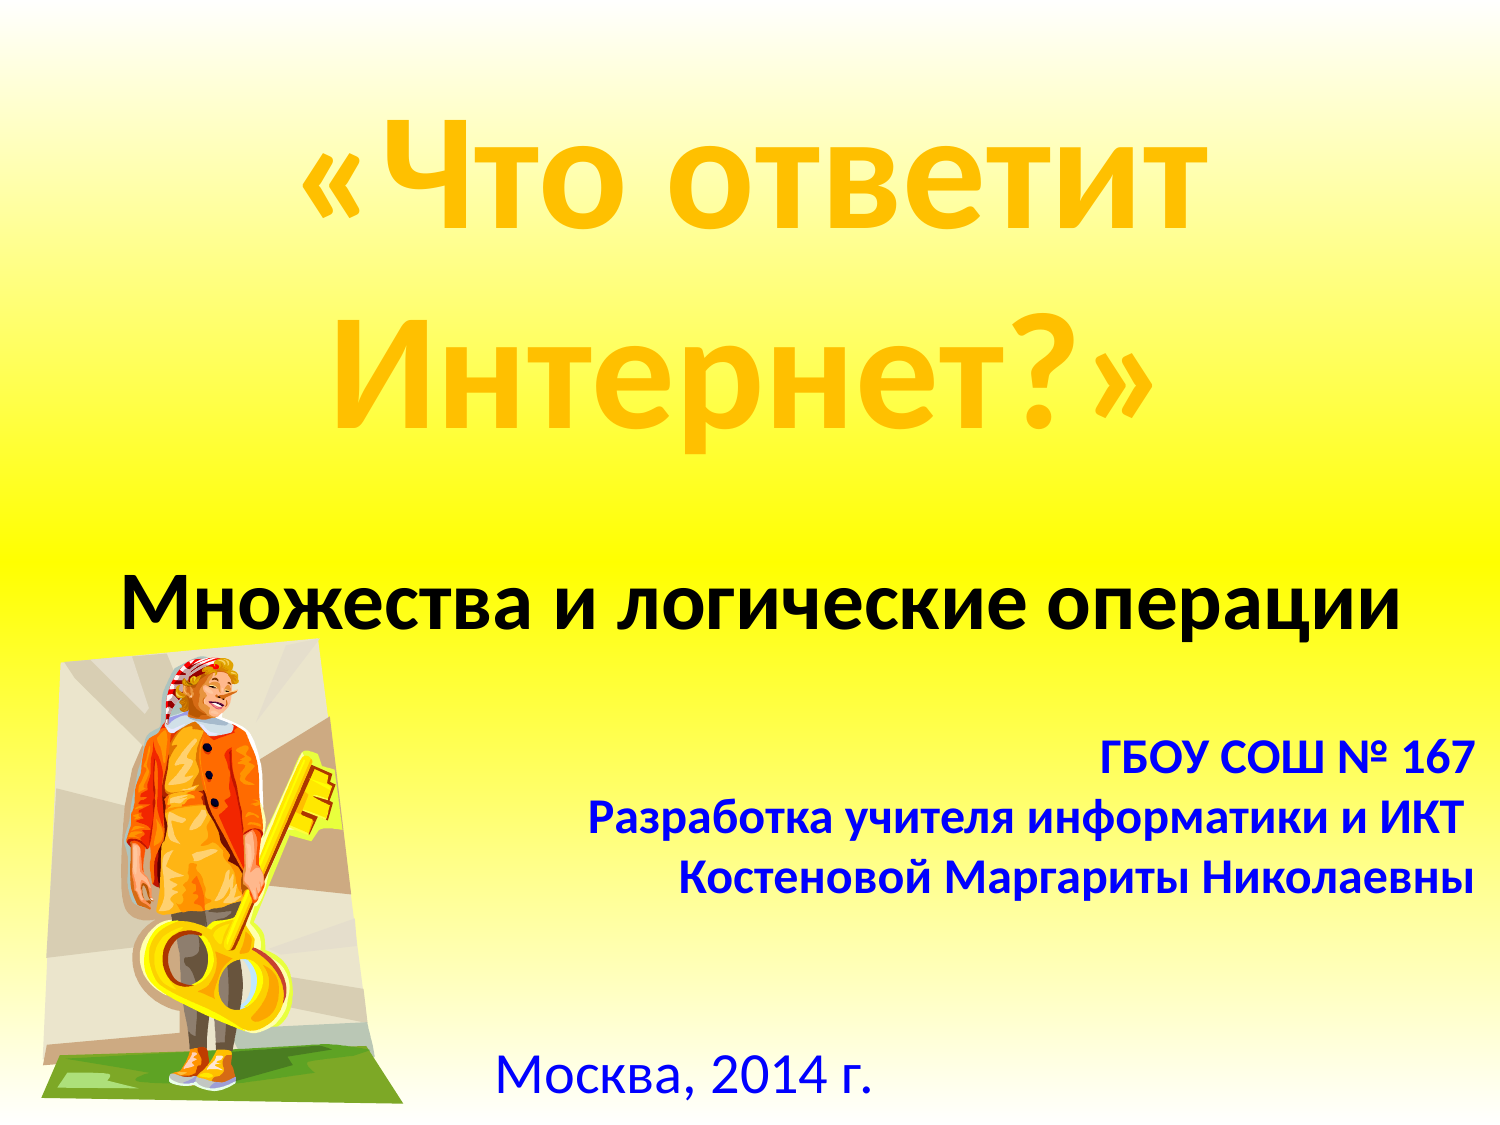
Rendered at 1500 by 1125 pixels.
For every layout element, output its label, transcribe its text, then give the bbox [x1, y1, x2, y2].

text_box ГБОУ СОШ № 167 Разработка учителя информатики и ИКТ Костеновой Маргариты Николаевны [555, 715, 1491, 911]
picture [41, 638, 408, 1108]
text_box Множества и логические операции [64, 538, 1459, 654]
text_box Москва, 2014 г. [410, 1026, 1322, 1114]
text_box «Что ответит Интернет?» [0, 54, 1500, 470]
